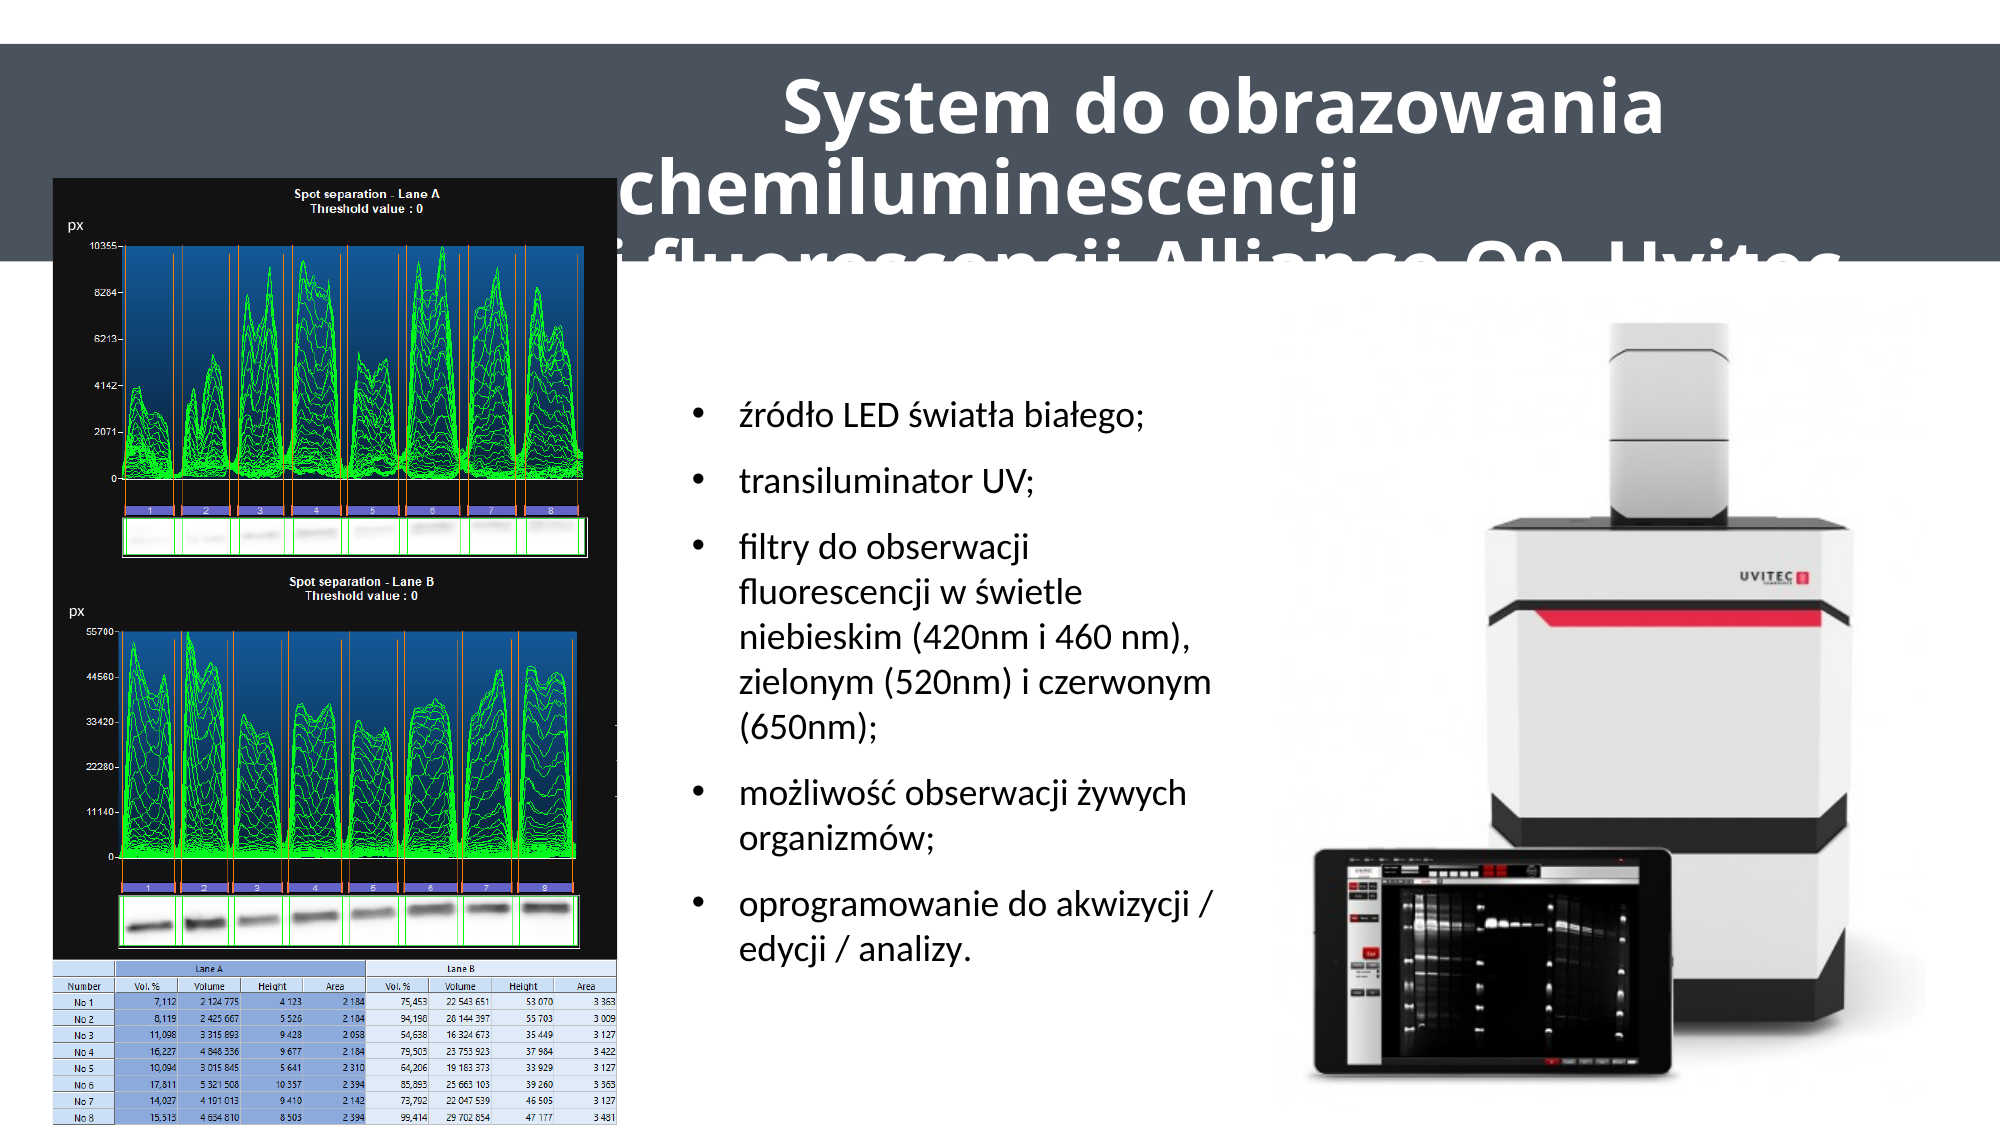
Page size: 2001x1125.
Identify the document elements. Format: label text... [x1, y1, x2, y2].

text_box System do obrazowania chemiluminescencji i fluorescencji Alliance Q9, Uvitec [0, 43, 2000, 262]
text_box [52, 178, 618, 1125]
text_box źródło LED światła białego; transiluminator UV; filtry do obserwacji fluorescencji w świetle niebieskim (420nm i 460 nm), zielonym (520nm) i czerwonym (650nm); możliwość obserwacji żywych organizmów; oprogramowanie do akwizycji / edycji / analizy. [677, 383, 1239, 977]
picture [1278, 296, 1926, 1107]
